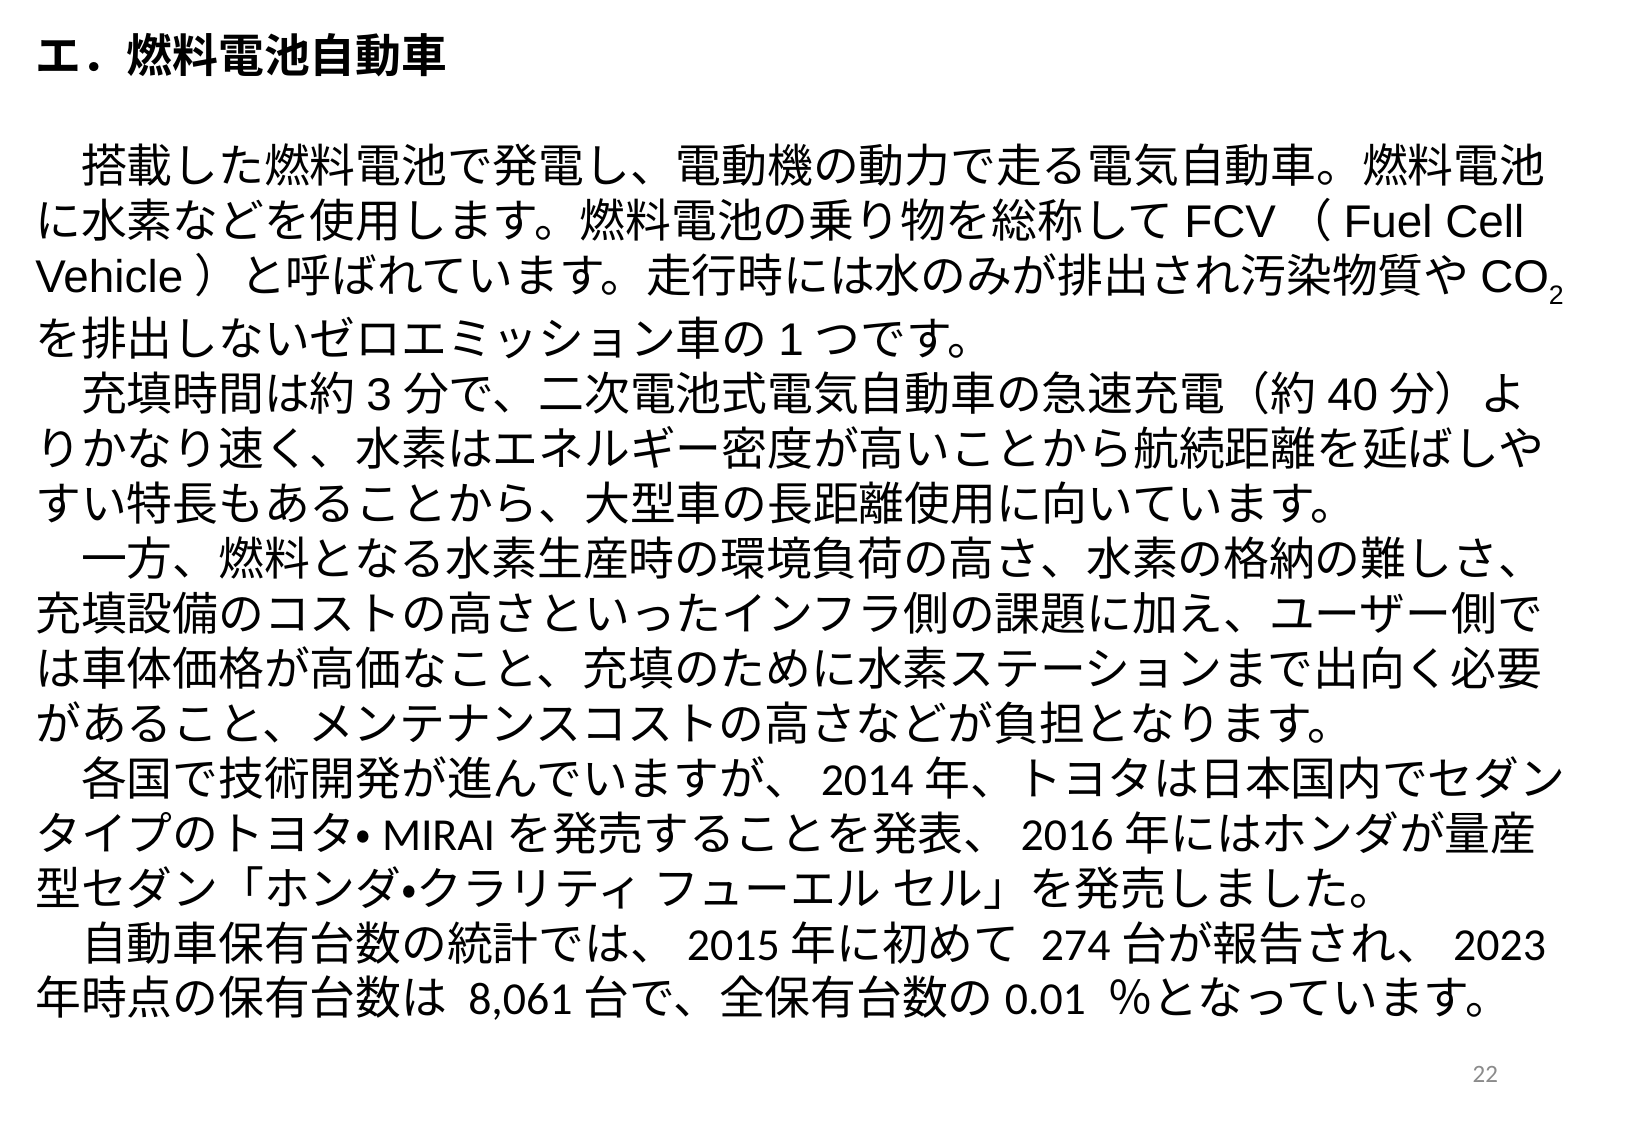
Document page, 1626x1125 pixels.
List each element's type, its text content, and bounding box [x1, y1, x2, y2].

slide_number 22 [1147, 1042, 1514, 1103]
text_box エ．燃料電池自動車 搭載した燃料電池で発電し、電動機の動力で走る電気自動車。燃料電池に水素などを使用します。燃料電池の乗り物を総称してFCV（Fuel Cell Vehicle）と呼ばれています。走行時には水のみが排出され汚染物質やCO2を排出しないゼロエミッション車の1つです。 充填時間は約3分で、二次電池式電気自動車の急速充電（約40分）よりかなり速く、水素はエネルギー密度が高いことから航続距離を延ばしやすい特長もあることから、大型車の長距離使用に向いています。 一方、燃料となる水素生産時の環境負荷の高さ、水素の格納の難しさ、充填設備のコストの高さといったインフラ側の課題に加え、ユーザー側では車体価格が高価なこと、充填のために水素ステーションまで出向く必要があること、メンテナンスコストの高さなどが負担となります。 各国で技術開発が進んでいますが、2014年、トヨタは日本国内でセダンタイプのトヨタ・MIRAIを発売することを発表、2016年にはホンダが量産型セダン「ホンダ・クラリティ フューエル セル」を発売しました。 自動車保有台数の統計では、2015年に初めて 274台が報告され、2023年時点の保有台数は 8,061台で、全保有台数の0.01 ％となっています。 [20, 19, 1585, 1125]
